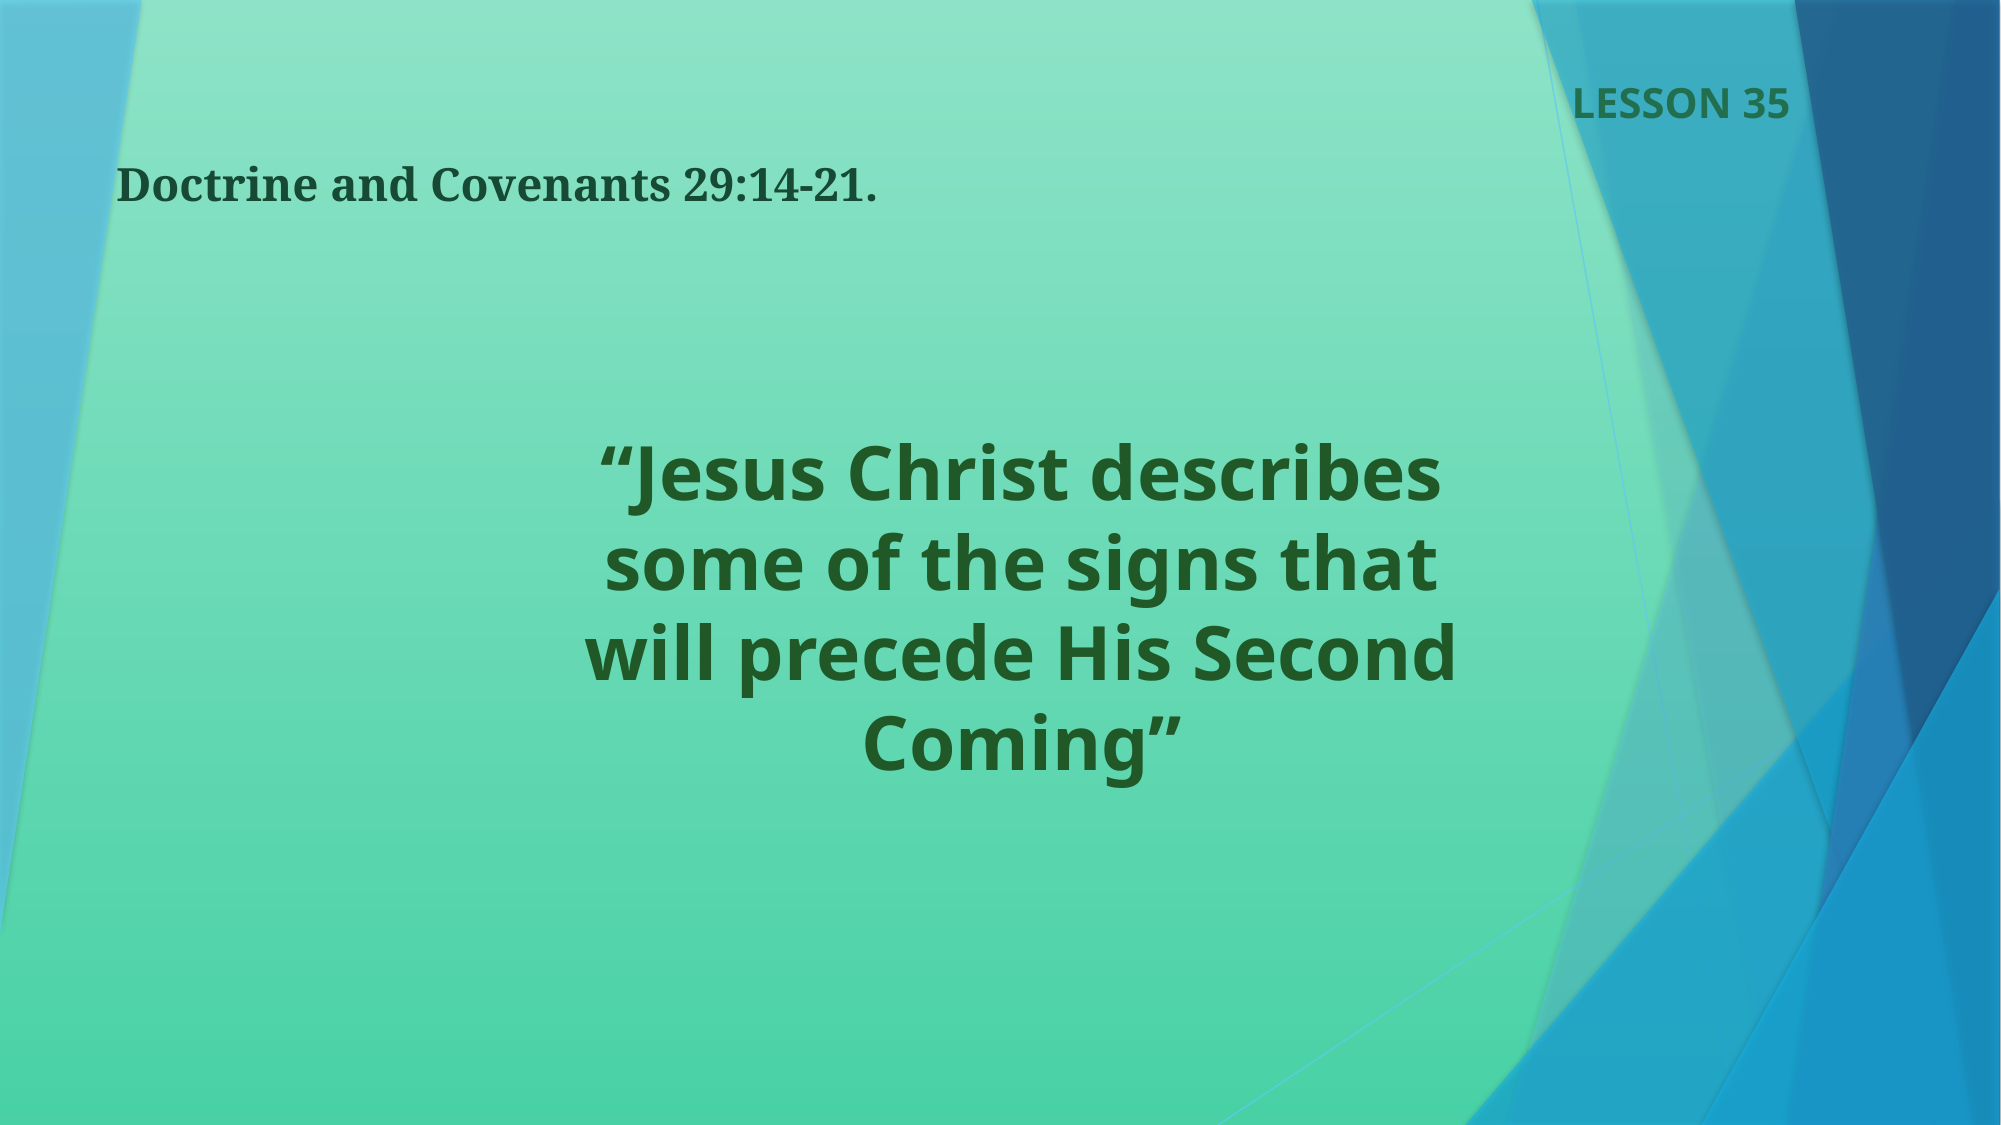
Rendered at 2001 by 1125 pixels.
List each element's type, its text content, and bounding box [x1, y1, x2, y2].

text_box Doctrine and Covenants 29:14-21. [101, 148, 894, 219]
text_box LESSON 35 [1556, 68, 1814, 147]
text_box “Jesus Christ describes some of the signs that will precede His Second Coming” [522, 418, 1522, 794]
